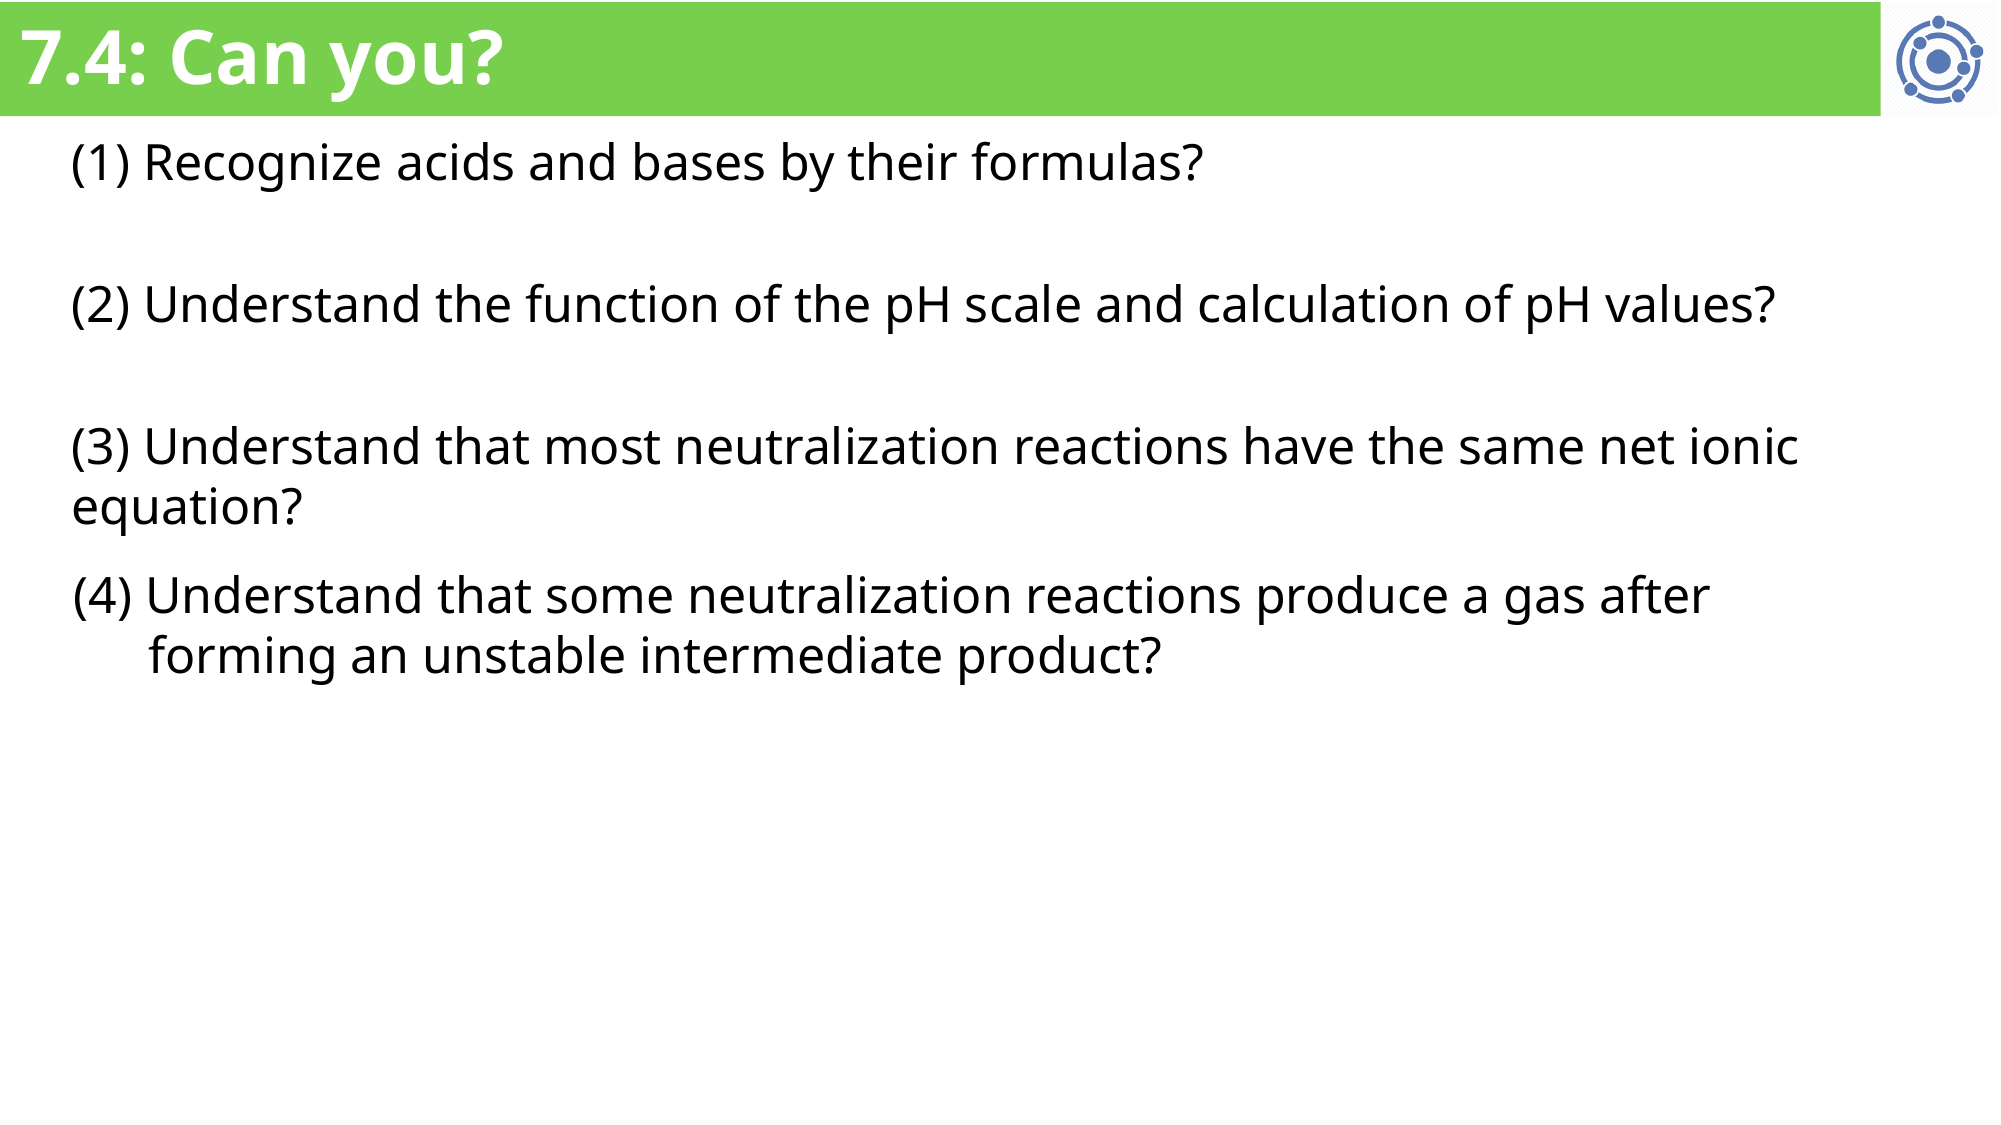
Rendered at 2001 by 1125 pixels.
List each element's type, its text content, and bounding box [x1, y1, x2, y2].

text_box (1) Recognize acids and bases by their formulas? [57, 123, 1886, 198]
picture [1882, 1, 1998, 117]
text_box (2) Understand the function of the pH scale and calculation of pH values? [57, 265, 1886, 340]
text_box [0, 2, 1881, 117]
text_box 7.4: Can you? [5, 2, 520, 107]
text_box (3) Understand that most neutralization reactions have the same net ionic equation? [57, 407, 1886, 542]
text_box (4) Understand that some neutralization reactions produce a gas after forming an unstable intermediate product? [57, 556, 1886, 692]
